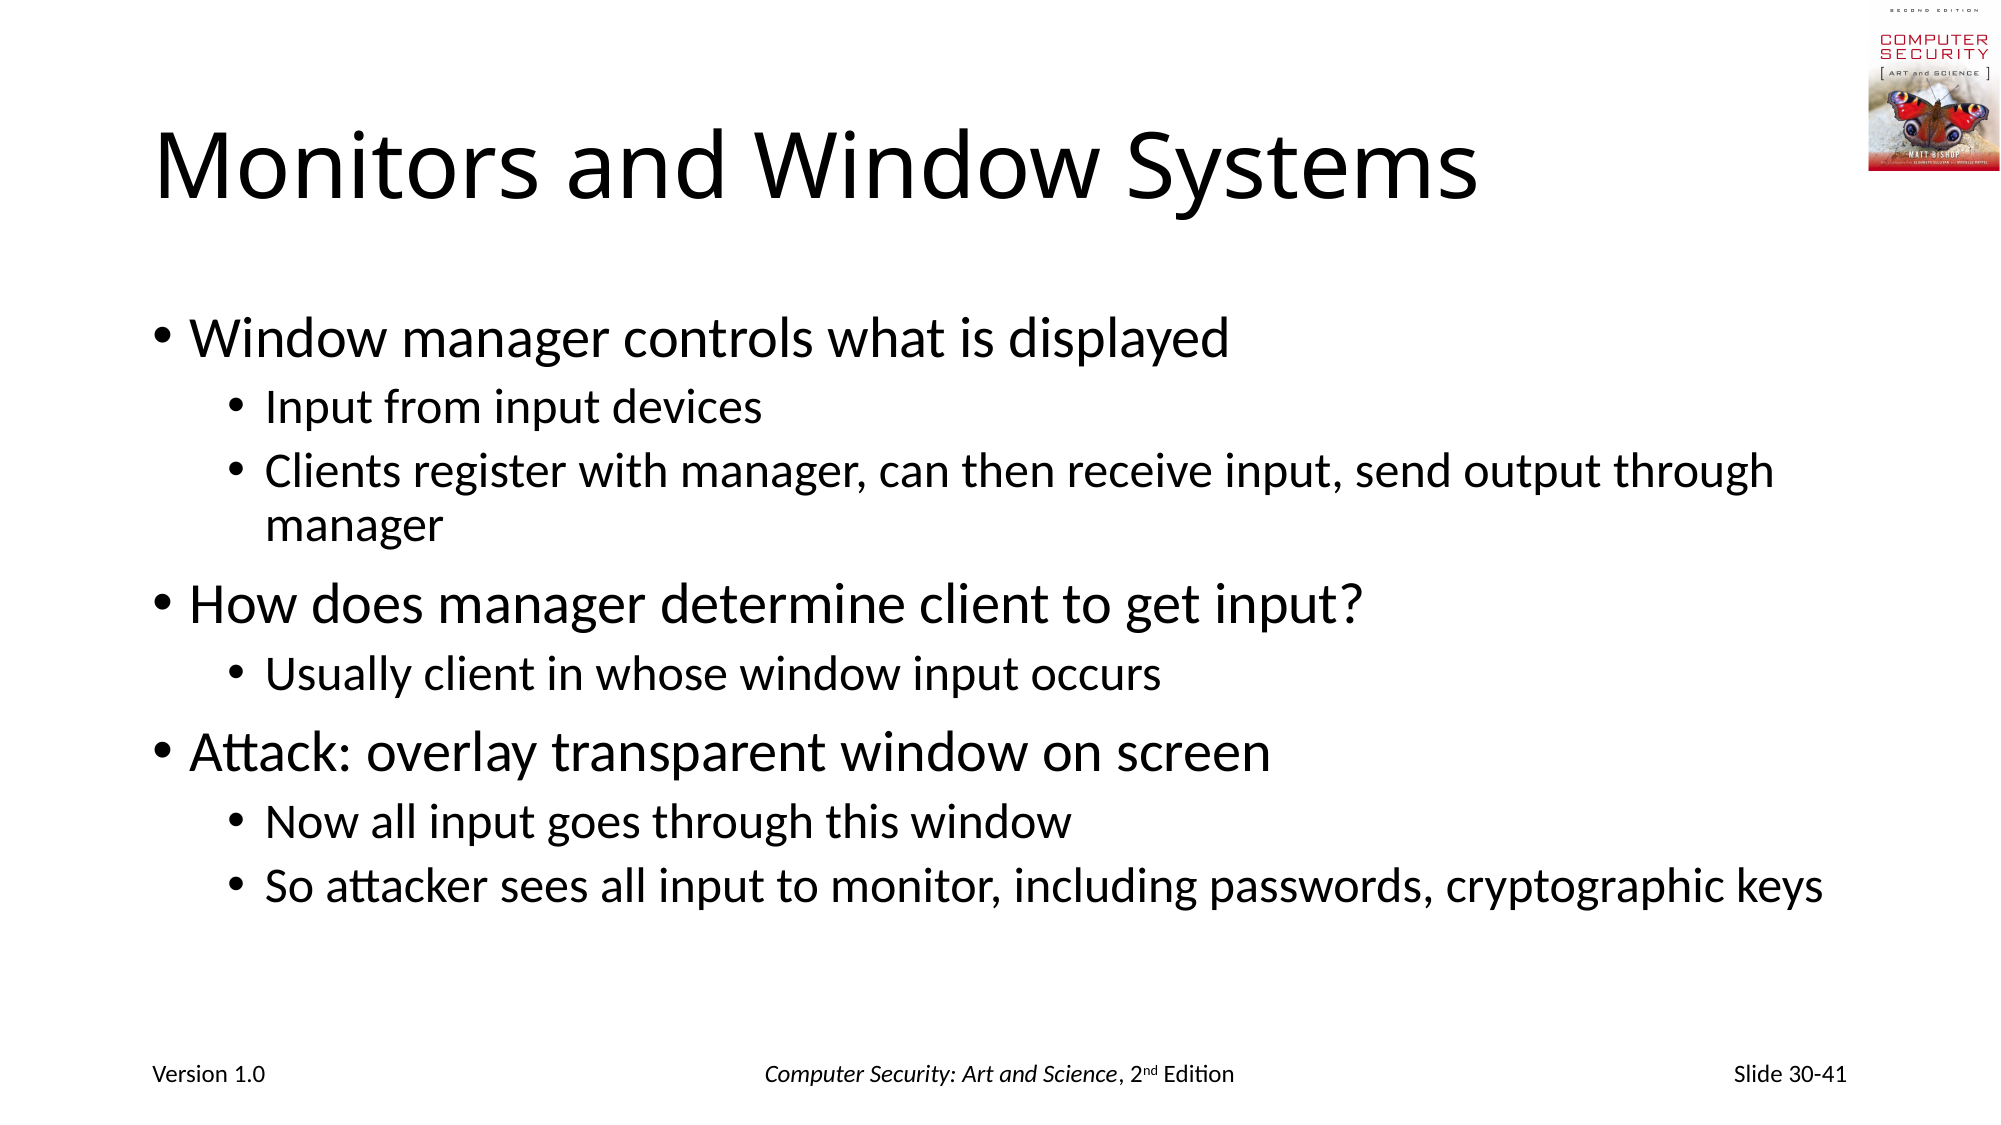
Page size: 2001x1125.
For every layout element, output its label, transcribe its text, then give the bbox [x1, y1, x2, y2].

list Window manager controls what is displayed Input from input devices Clients register with manager, can then receive input, send output through manager How does manager determine client to get input? Usually client in whose window input occurs Attack: overlay transparent window on screen Now all input goes through this window So attacker sees all input to monitor, including passwords, cryptographic keys [137, 299, 1863, 1014]
picture [1868, 0, 2000, 171]
slide_number Version 1.0 [137, 1042, 588, 1103]
slide_number Slide 30-41 [1412, 1042, 1863, 1103]
footer Computer Security: Art and Science, 2nd Edition [662, 1042, 1338, 1103]
title Monitors and Window Systems [137, 59, 1863, 278]
